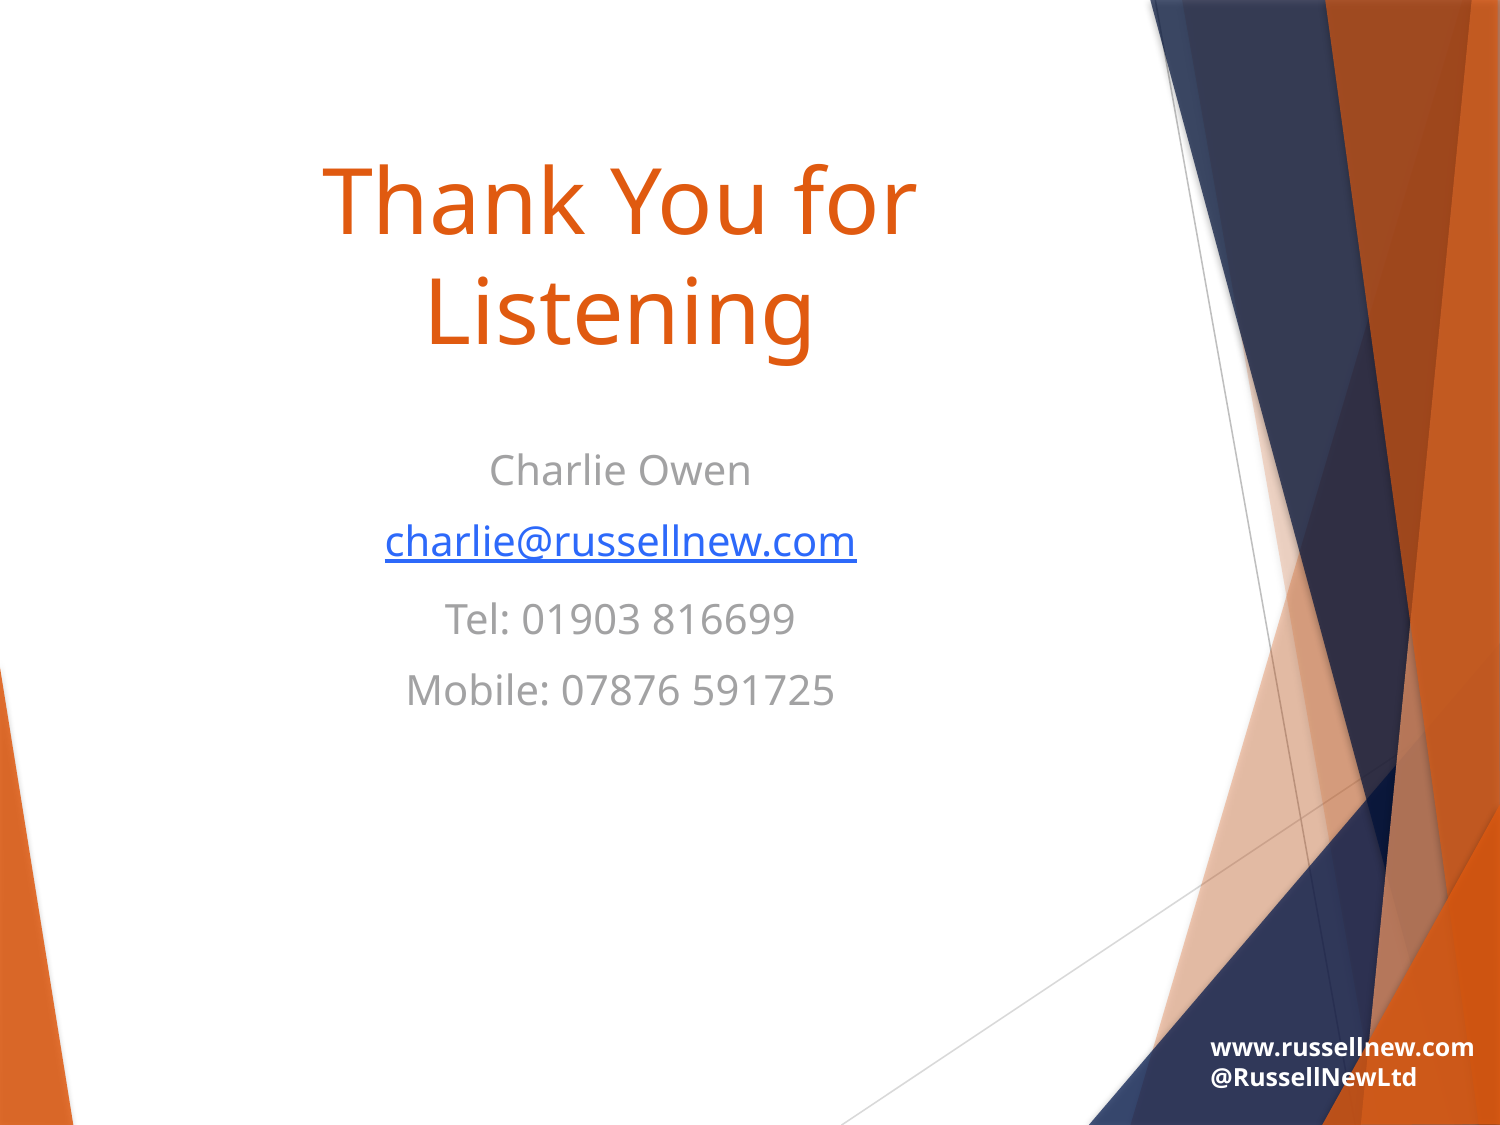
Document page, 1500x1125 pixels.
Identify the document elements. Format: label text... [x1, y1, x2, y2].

title Thank You for Listening [99, 102, 1142, 403]
list Charlie Owen charlie@russellnew.com Tel: 01903 816699 Mobile: 07876 591725 [99, 436, 1142, 884]
